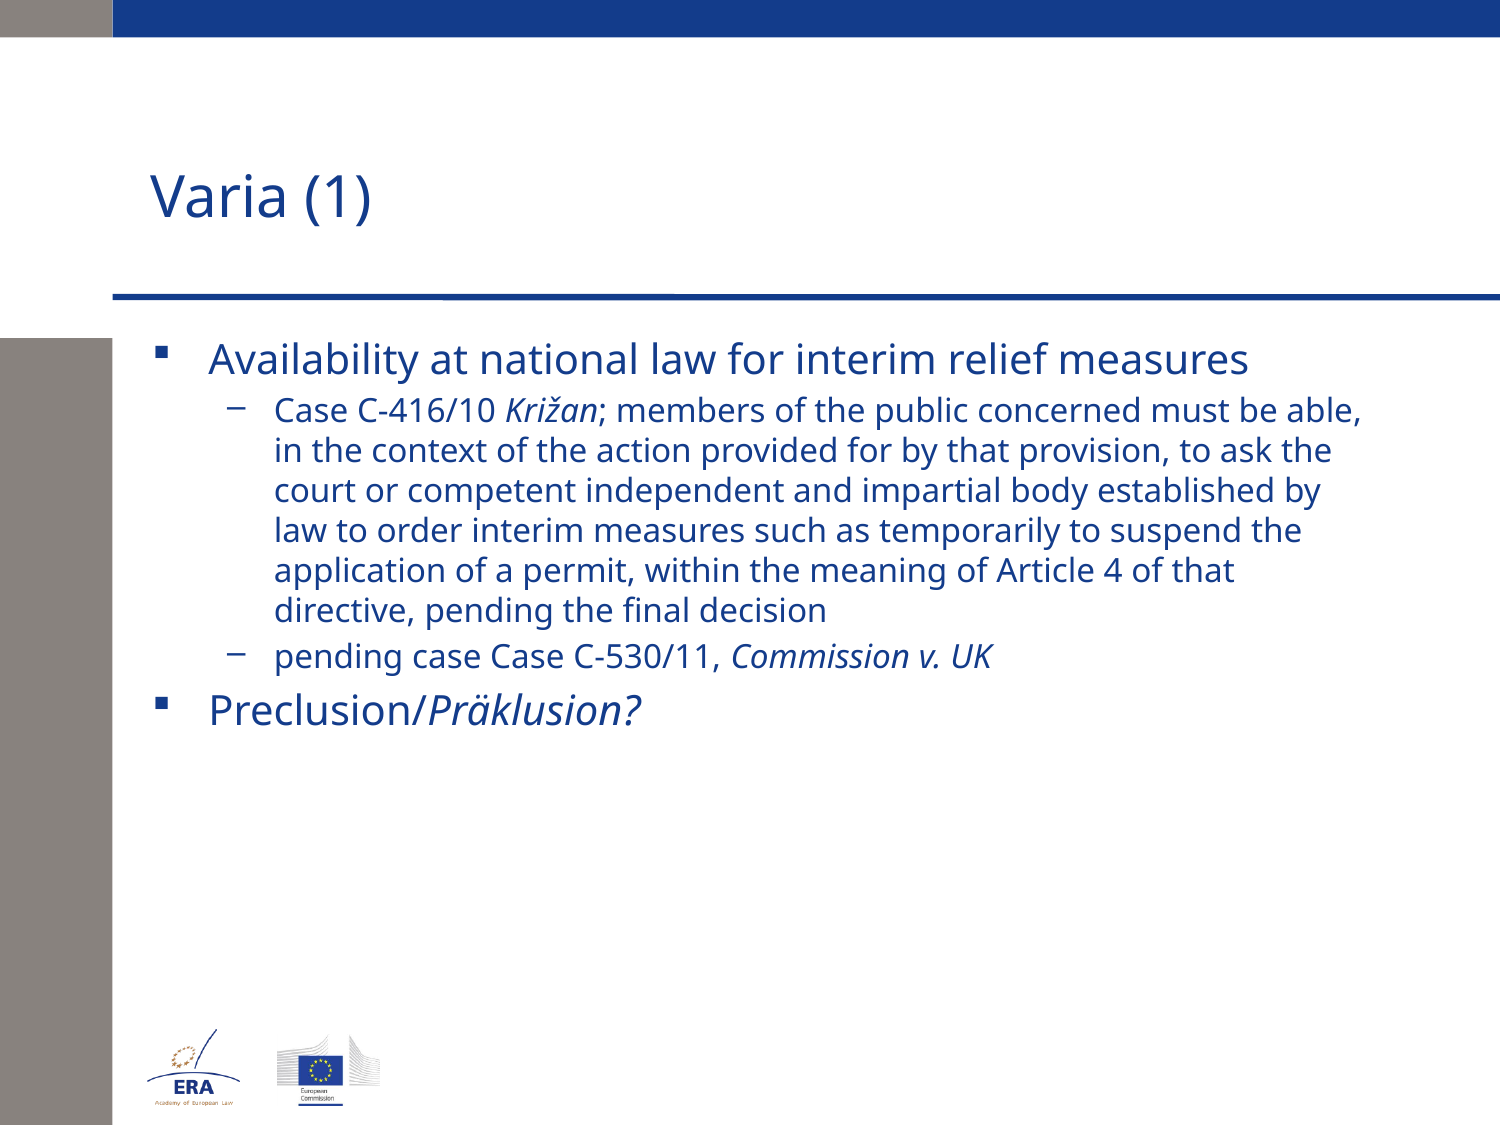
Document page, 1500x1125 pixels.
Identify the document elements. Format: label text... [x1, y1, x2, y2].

picture [277, 1034, 380, 1106]
title Varia (1) [135, 125, 1236, 264]
list Availability at national law for interim relief measures Case C-416/10 Križan; members of the public concerned must be able, in the context of the action provided for by that provision, to ask the court or competent independent and impartial body established by law to order interim measures such as temporarily to suspend the application of a permit, within the meaning of Article 4 of that directive, pending the final decision pending case Case C‑530/11, Commission v. UK Preclusion/Präklusion? [136, 324, 1388, 1001]
picture [147, 1029, 240, 1106]
